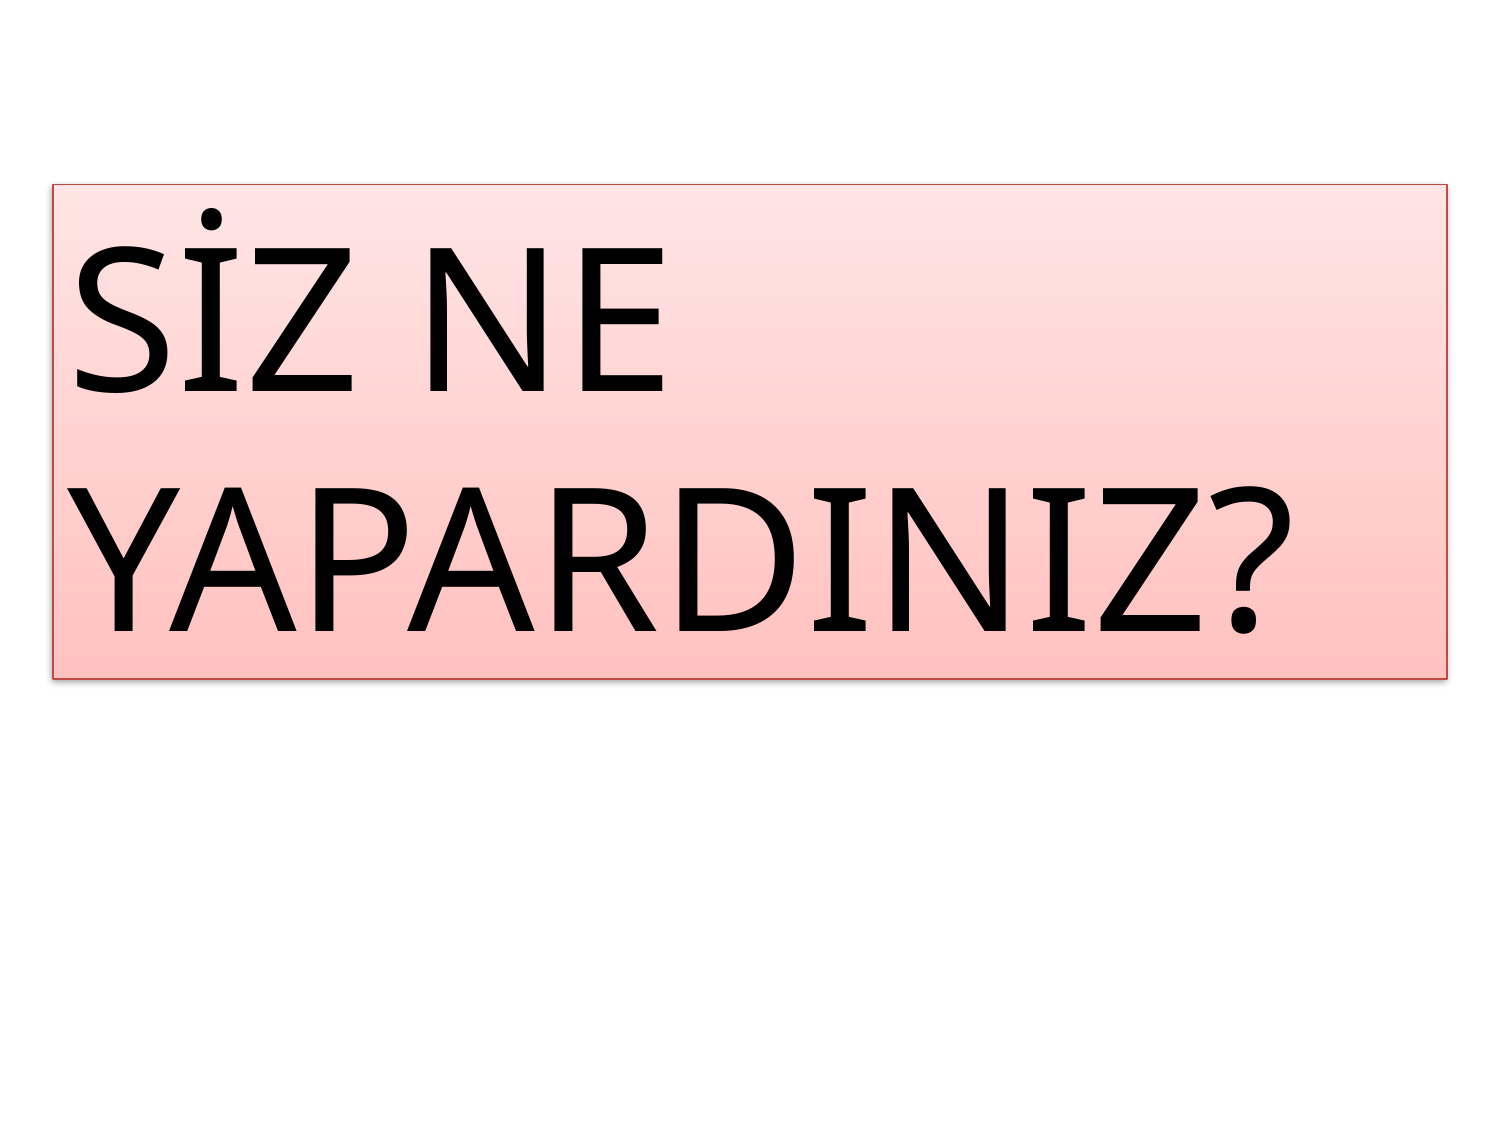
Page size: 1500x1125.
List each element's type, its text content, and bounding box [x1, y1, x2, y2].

text_box SİZ NE YAPARDINIZ? [52, 184, 1448, 680]
